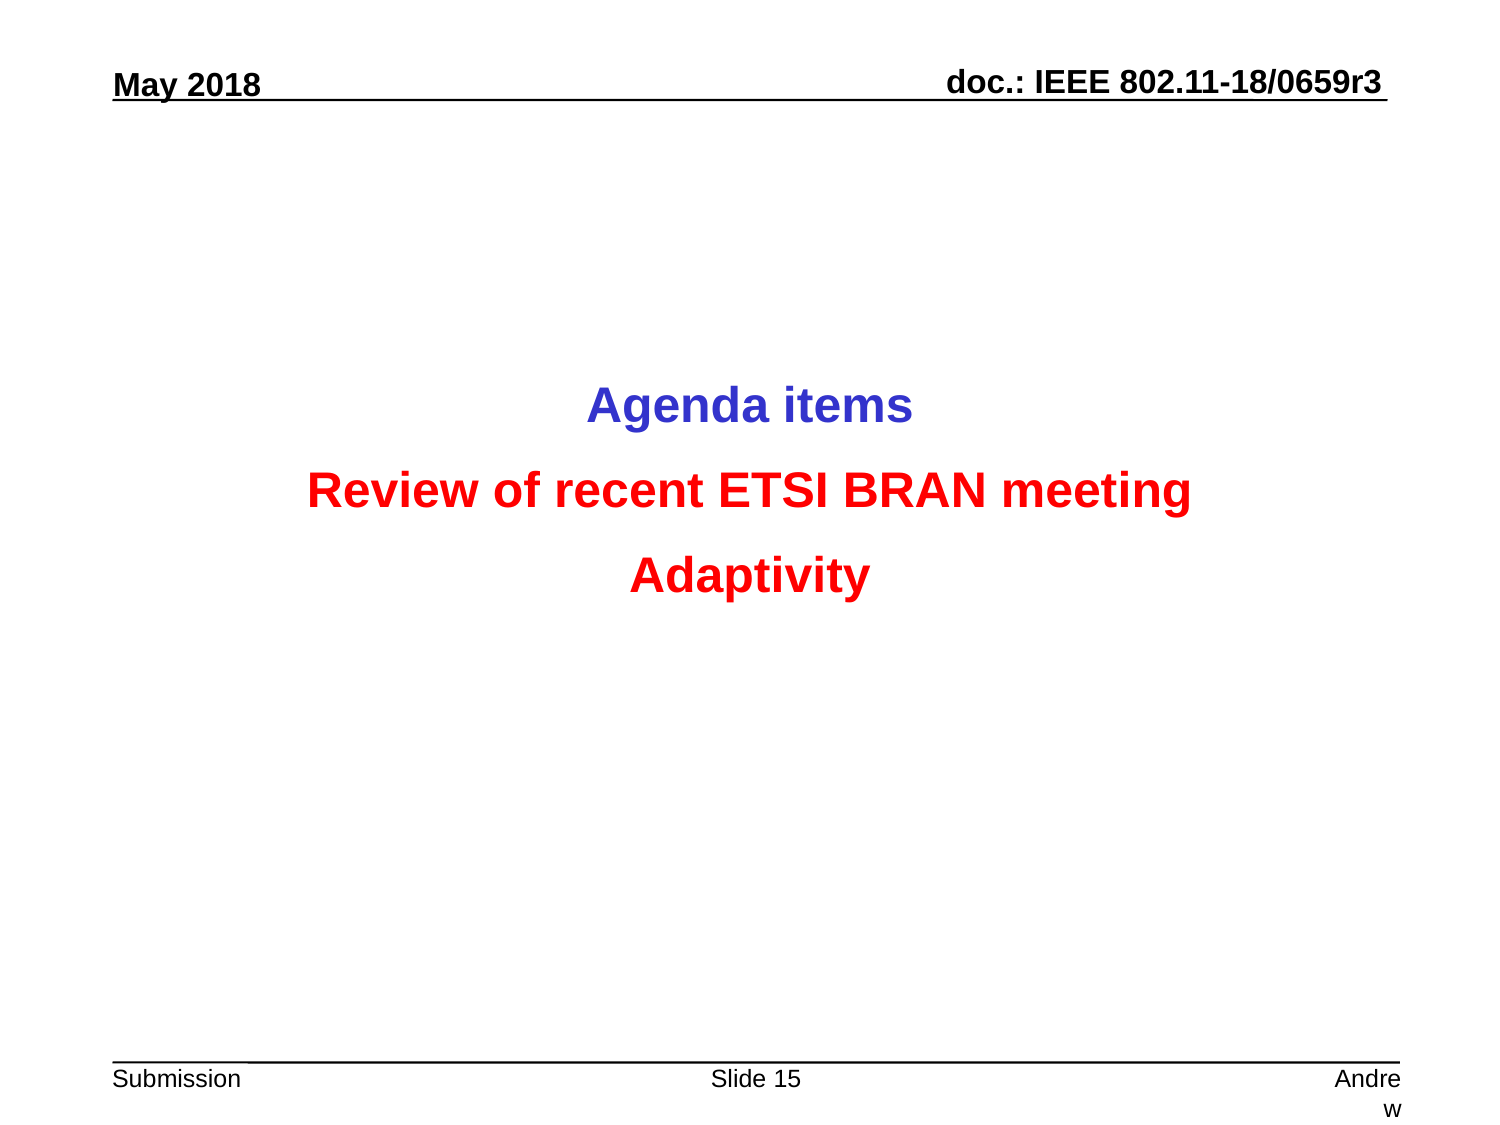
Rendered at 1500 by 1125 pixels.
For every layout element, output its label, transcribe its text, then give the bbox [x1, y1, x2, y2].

list Agenda items Review of recent ETSI BRAN meeting Adaptivity [112, 324, 1388, 650]
slide_number Slide 15 [709, 1061, 803, 1093]
footer Andrew Myles, Cisco [1320, 1061, 1402, 1093]
